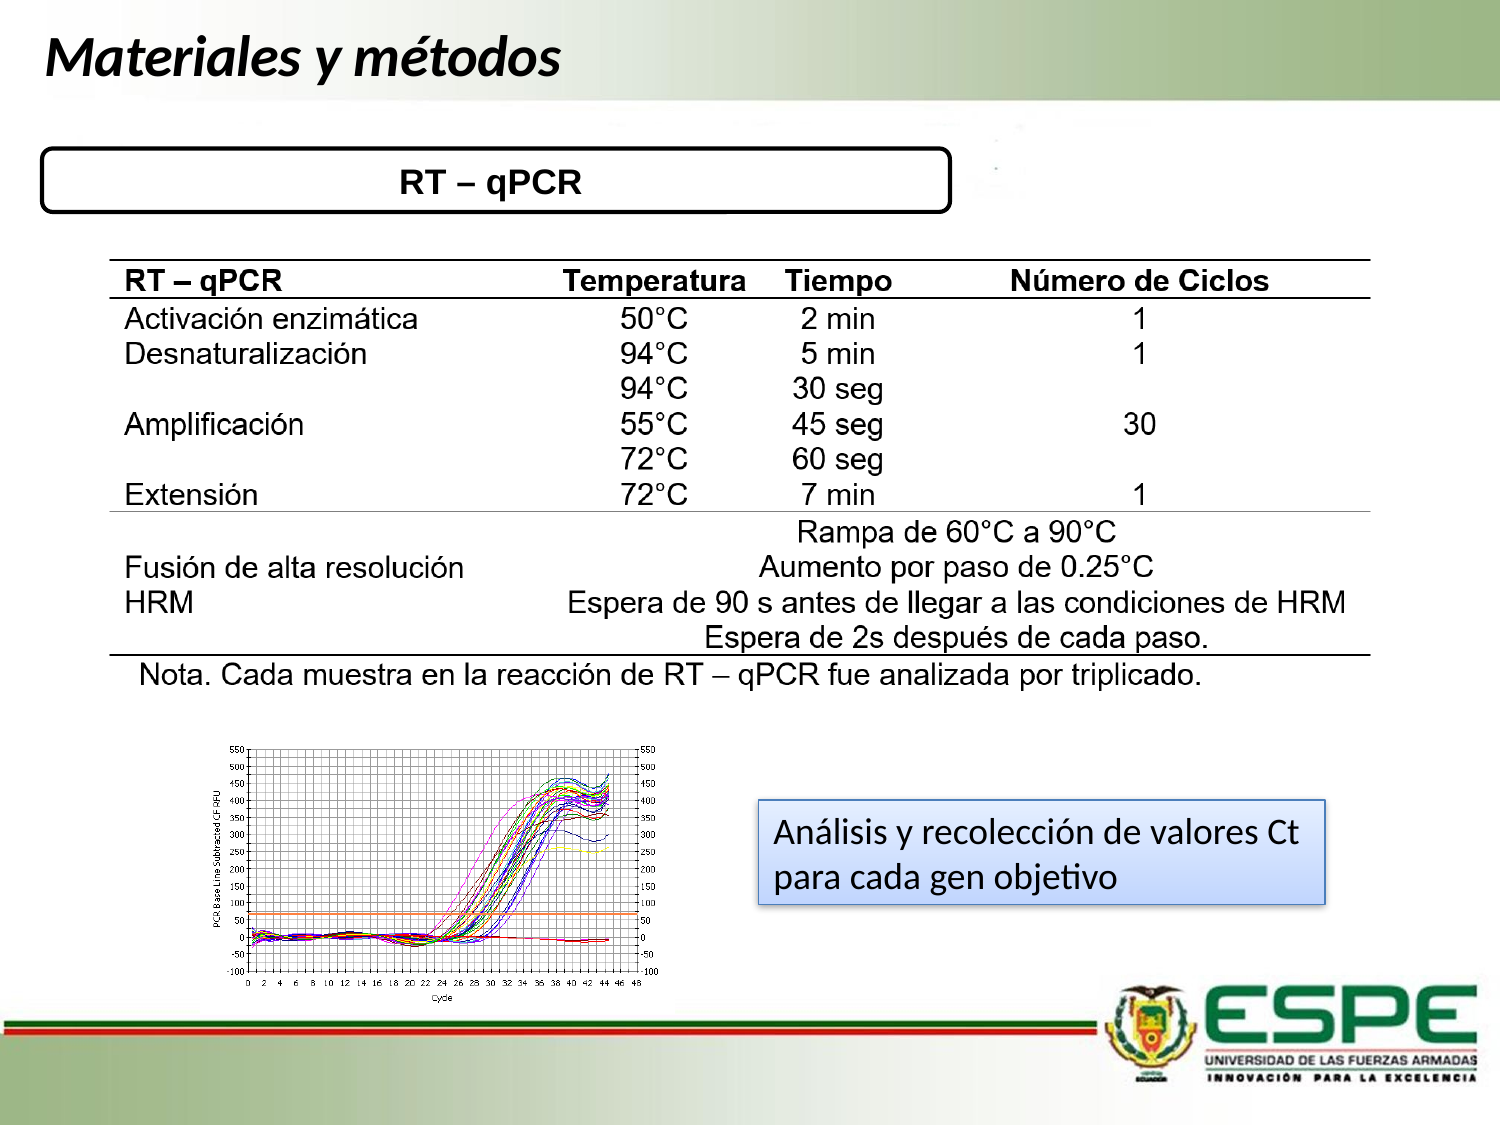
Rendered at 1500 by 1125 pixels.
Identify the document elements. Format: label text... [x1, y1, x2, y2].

picture [0, 0, 1500, 1125]
text_box RT – qPCR [39, 146, 953, 215]
text_box Materiales y métodos [42, 15, 1475, 211]
text_box Análisis y recolección de valores Ct para cada gen objetivo [758, 799, 1326, 905]
